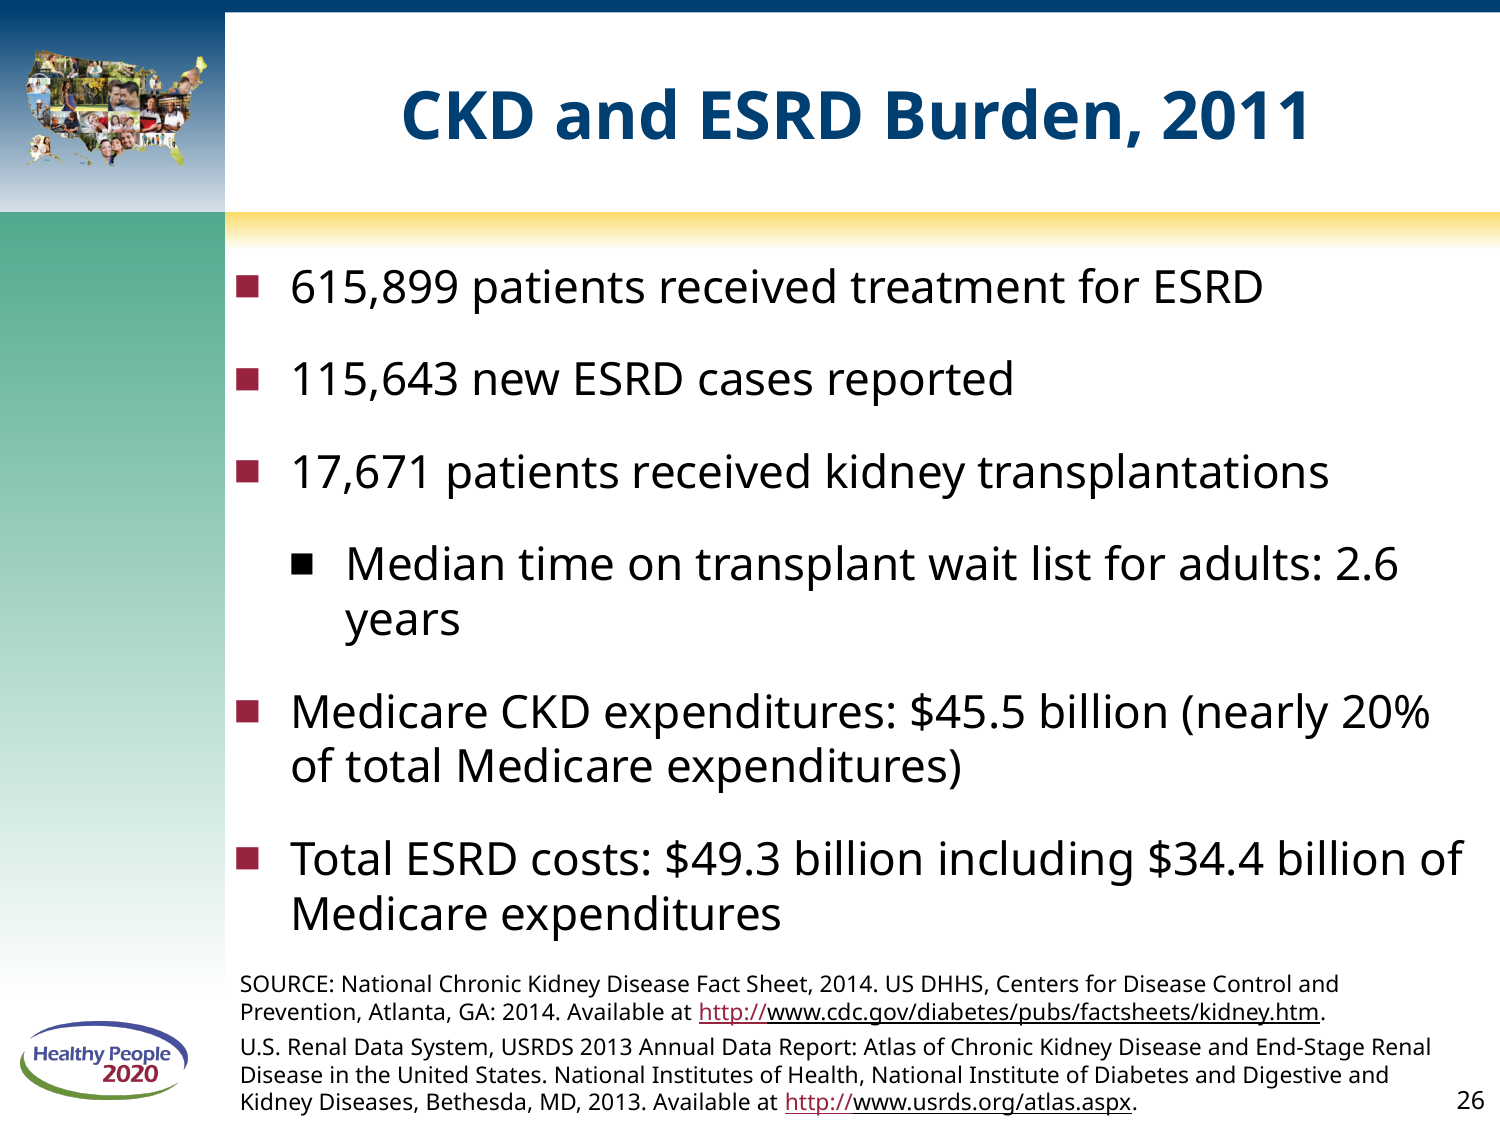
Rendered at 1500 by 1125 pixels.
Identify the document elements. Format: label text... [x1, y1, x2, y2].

text_box 26 [1463, 1077, 1500, 1125]
picture [20, 1021, 188, 1100]
title CKD and ESRD Burden, 2011 [262, 24, 1489, 201]
text_box SOURCE: National Chronic Kidney Disease Fact Sheet, 2014. US DHHS, Centers for Disease Control and Prevention, Atlanta, GA: 2014. Available at http://www.cdc.gov/diabetes/pubs/factsheets/kidney.htm. U.S. Renal Data System, USRDS 2013 Annual Data Report: Atlas of Chronic Kidney Disease and End-Stage Renal Disease in the United States. National Institutes of Health, National Institute of Diabetes and Digestive and Kidney Diseases, Bethesda, MD, 2013. Available at http://www.usrds.org/atlas.aspx. [225, 962, 1463, 1125]
text_box 615,899 patients received treatment for ESRD 115,643 new ESRD cases reported 17,671 patients received kidney transplantations Median time on transplant wait list for adults: 2.6 years Medicare CKD expenditures: $45.5 billion (nearly 20% of total Medicare expenditures) Total ESRD costs: $49.3 billion including $34.4 billion of Medicare expenditures [218, 249, 1488, 938]
picture [24, 50, 208, 169]
